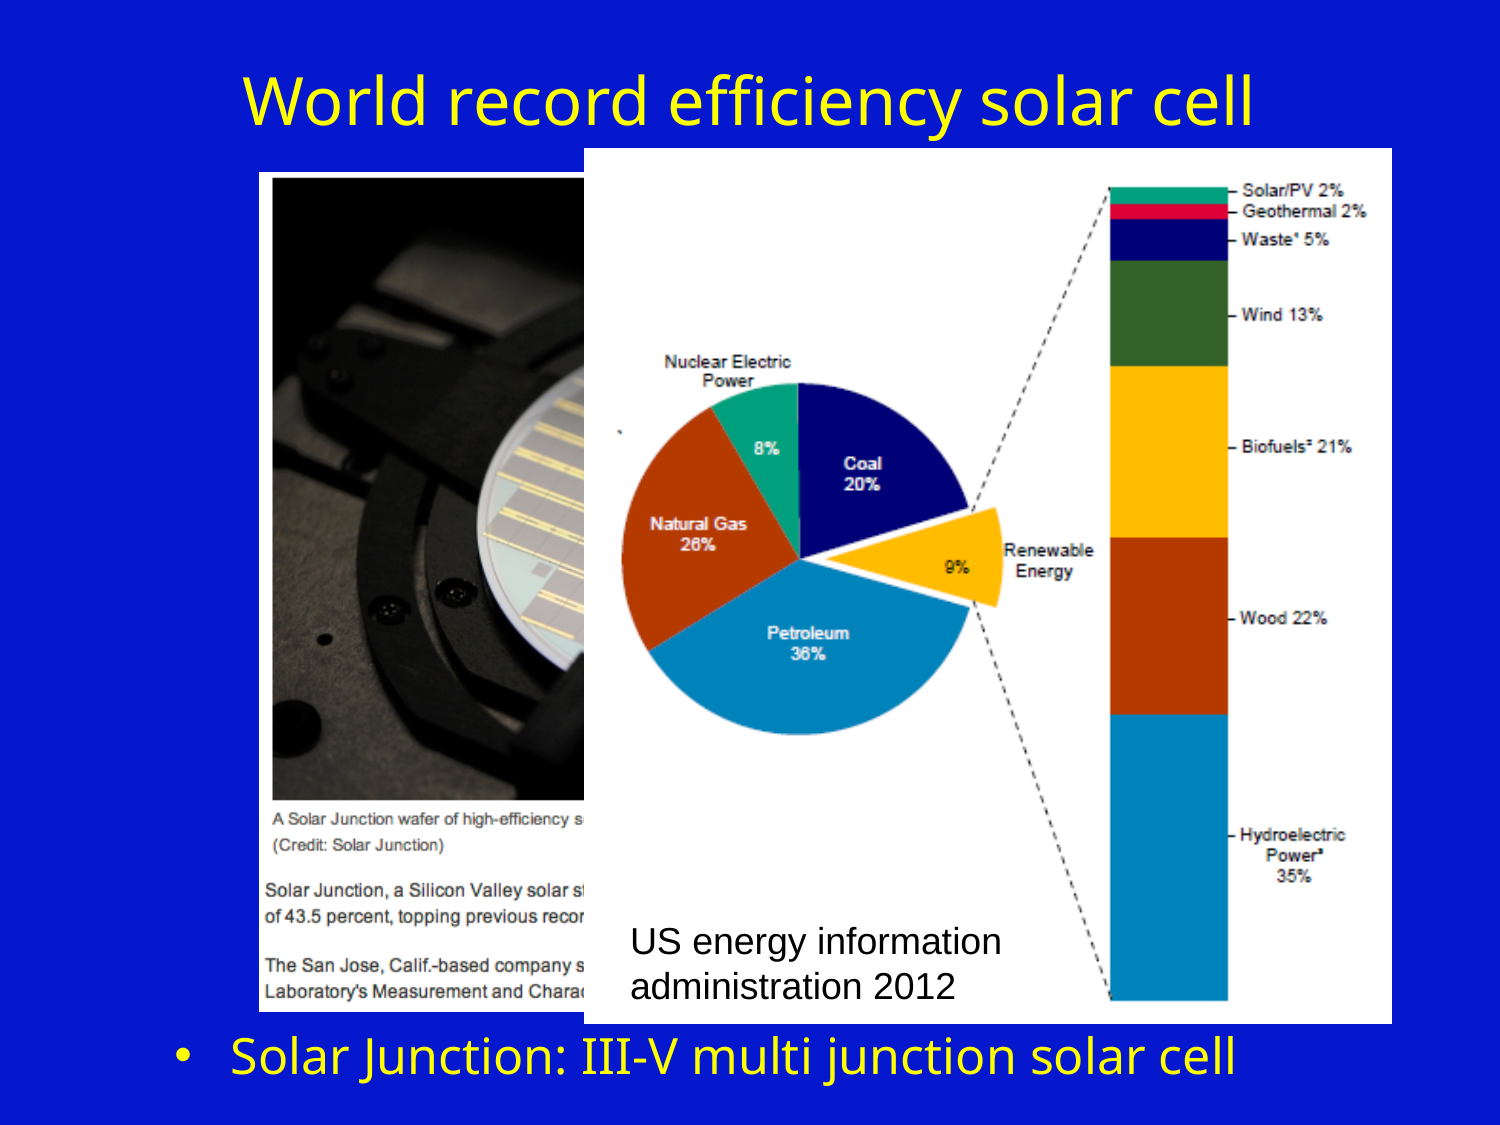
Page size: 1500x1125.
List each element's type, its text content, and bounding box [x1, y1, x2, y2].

title World record efficiency solar cell [74, 44, 1426, 233]
picture [259, 172, 584, 1012]
list Solar Junction: III-V multi junction solar cell [159, 1016, 1438, 1125]
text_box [584, 148, 1392, 1024]
